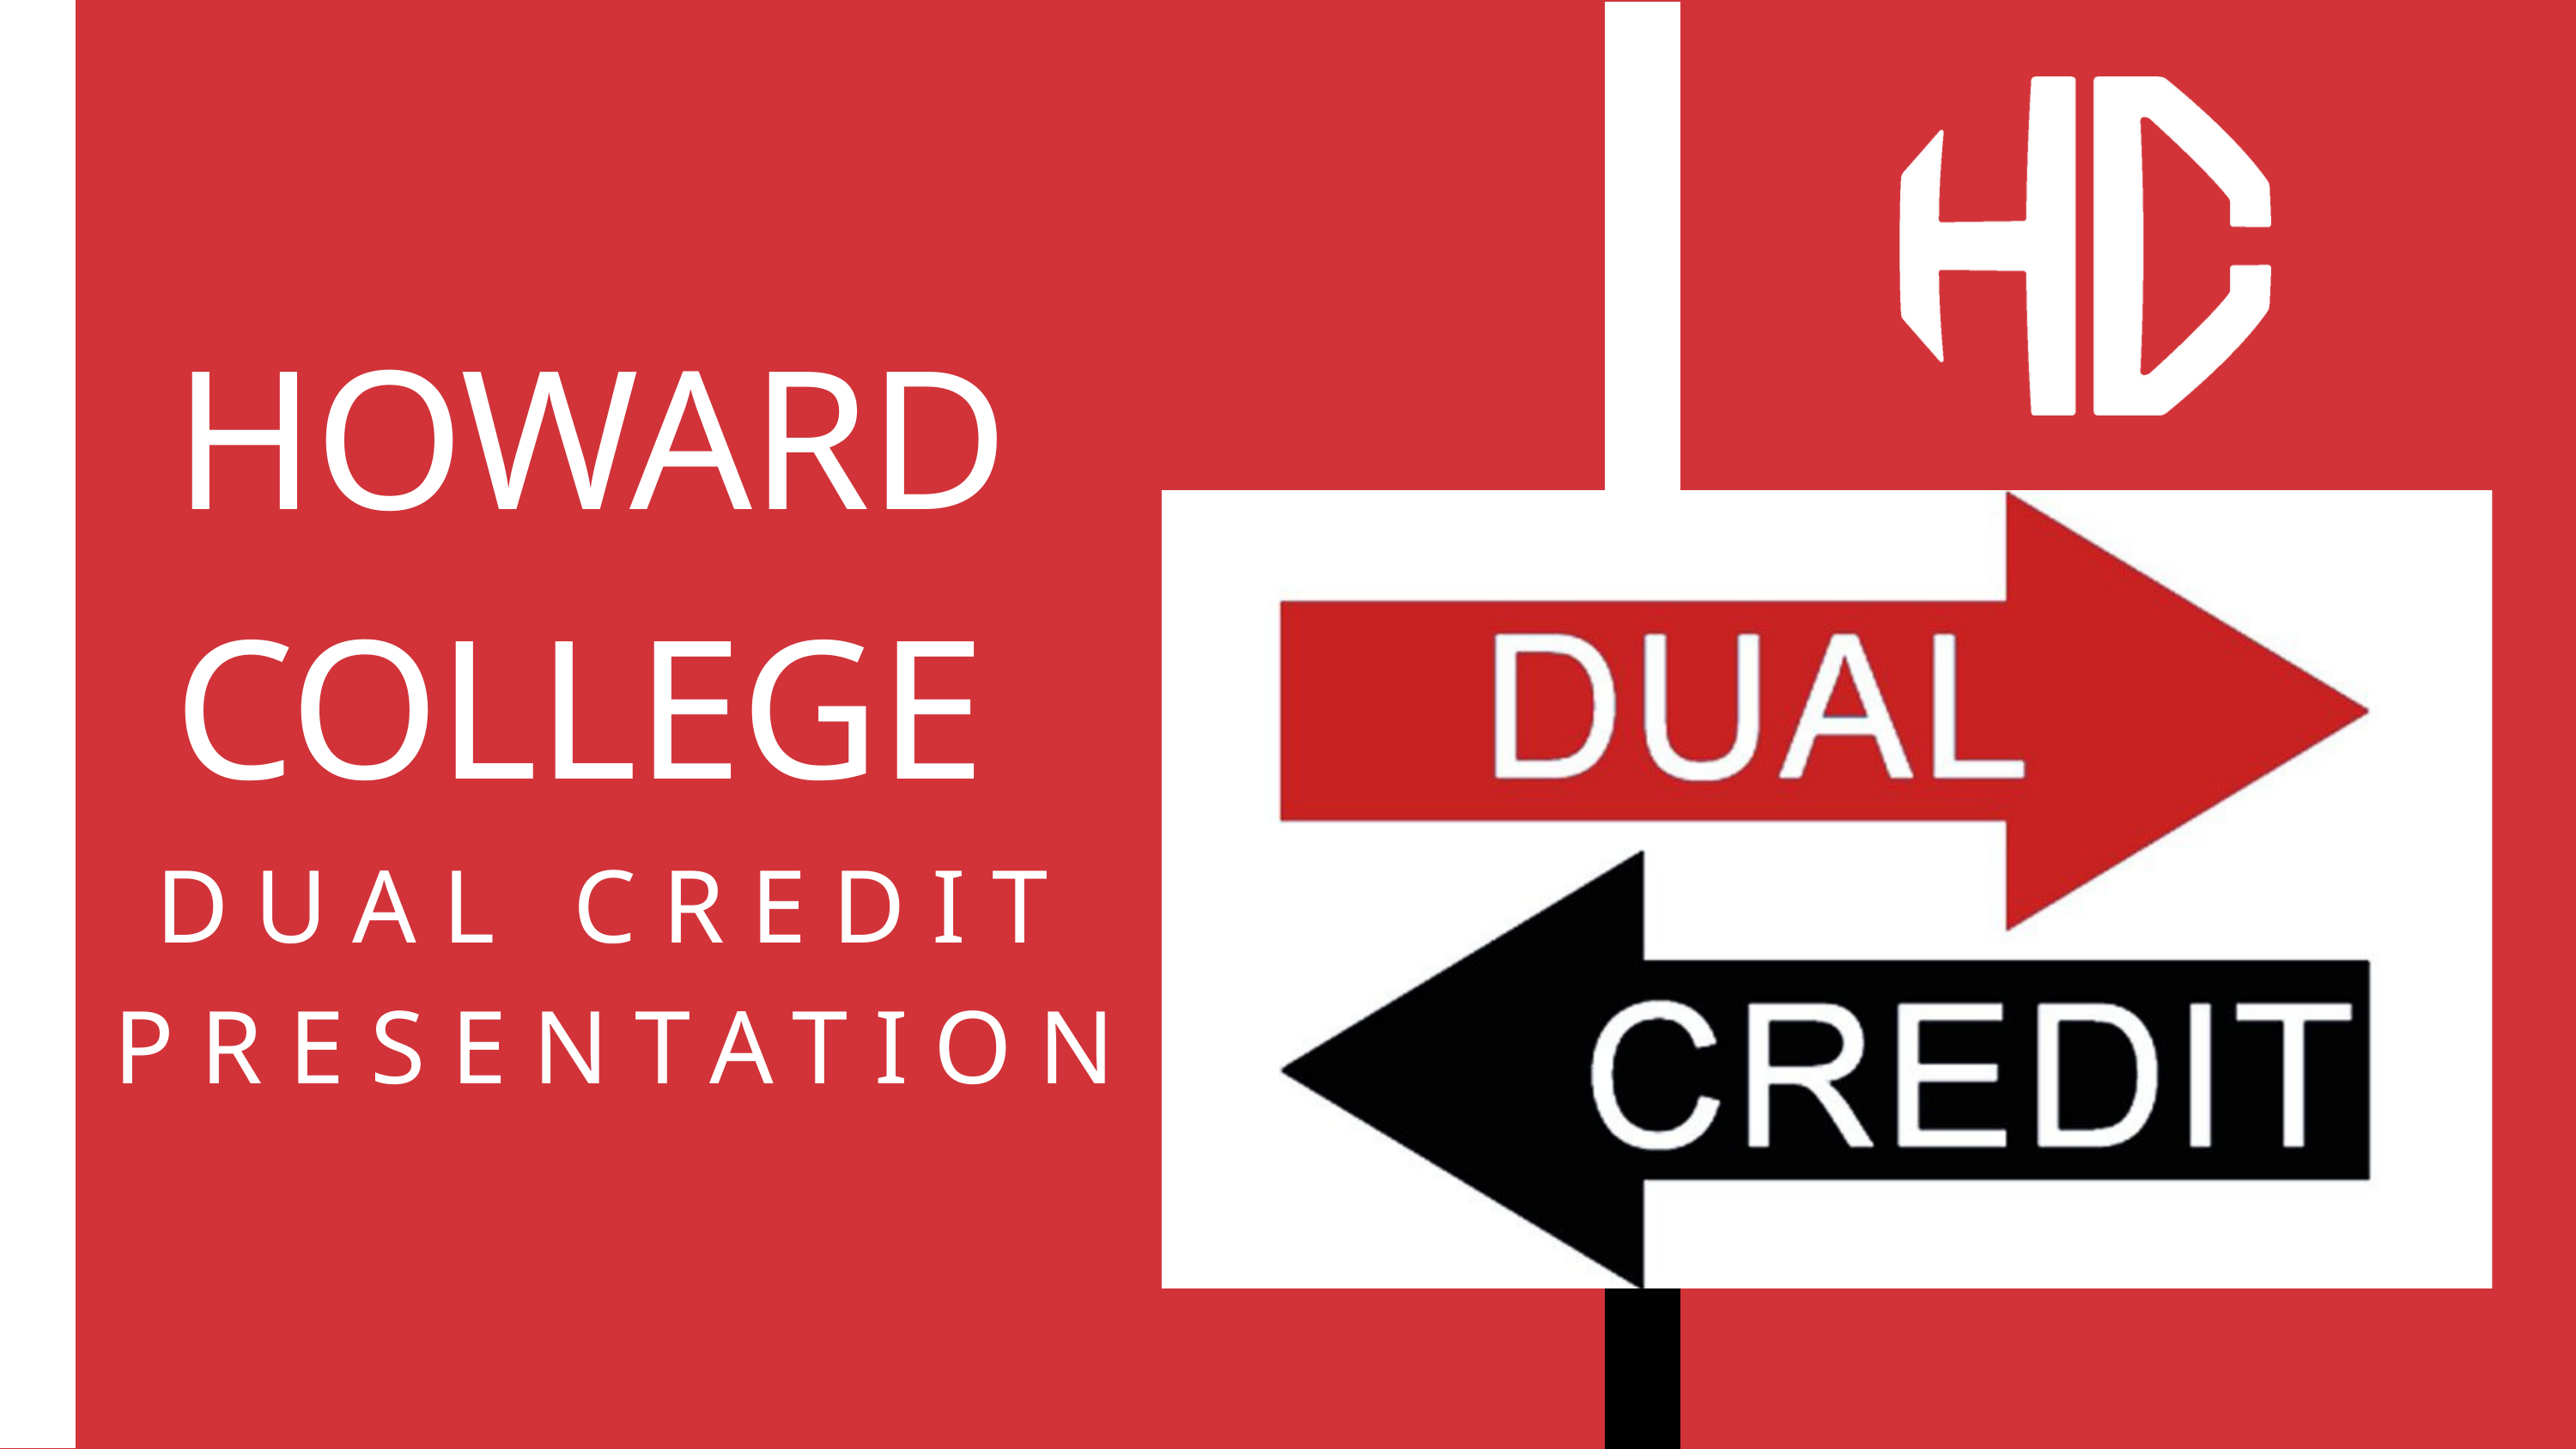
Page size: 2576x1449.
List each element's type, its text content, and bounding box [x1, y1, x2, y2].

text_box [1161, 489, 2493, 1289]
text_box [1899, 76, 2271, 415]
text_box DUAL CREDIT PRESENTATION [82, 822, 1157, 1104]
text_box HOWARDCOLLEGE [173, 279, 1056, 818]
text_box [0, 0, 76, 1449]
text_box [1604, 1294, 1681, 1449]
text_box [1604, 2, 1681, 488]
